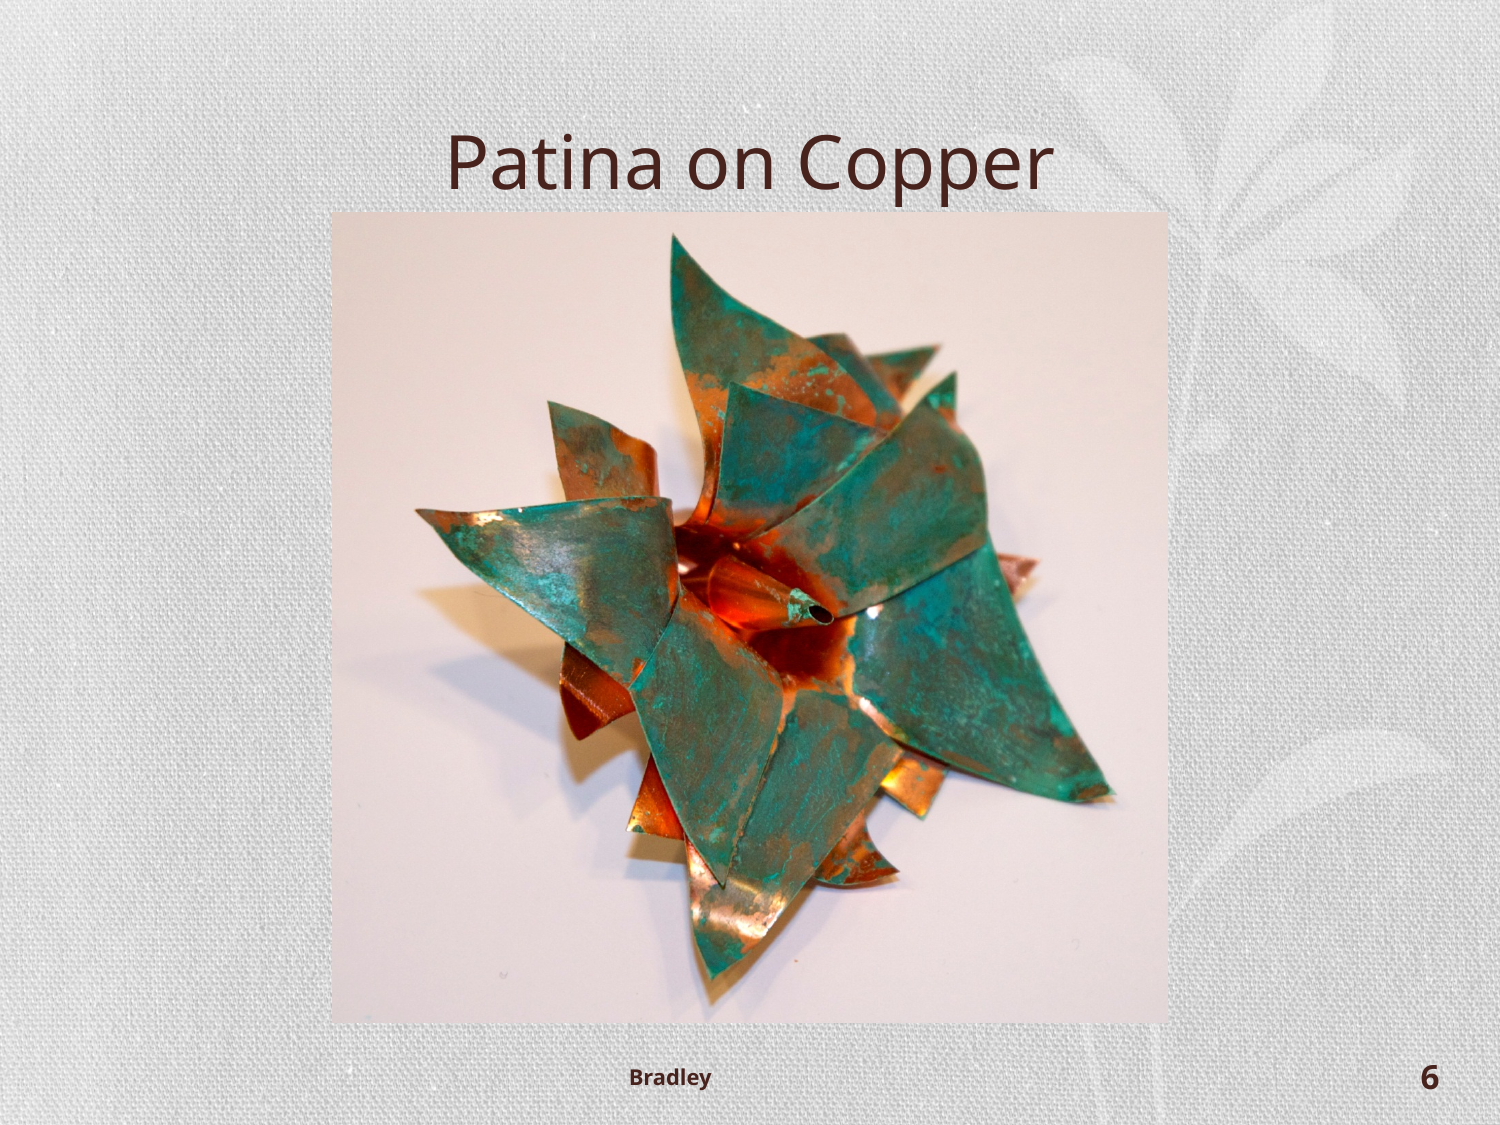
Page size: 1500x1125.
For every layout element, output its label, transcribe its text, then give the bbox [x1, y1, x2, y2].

slide_number 6 [1310, 1054, 1455, 1103]
title Patina on Copper [45, 37, 1455, 213]
footer Bradley [614, 1054, 1285, 1103]
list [331, 212, 1169, 1024]
